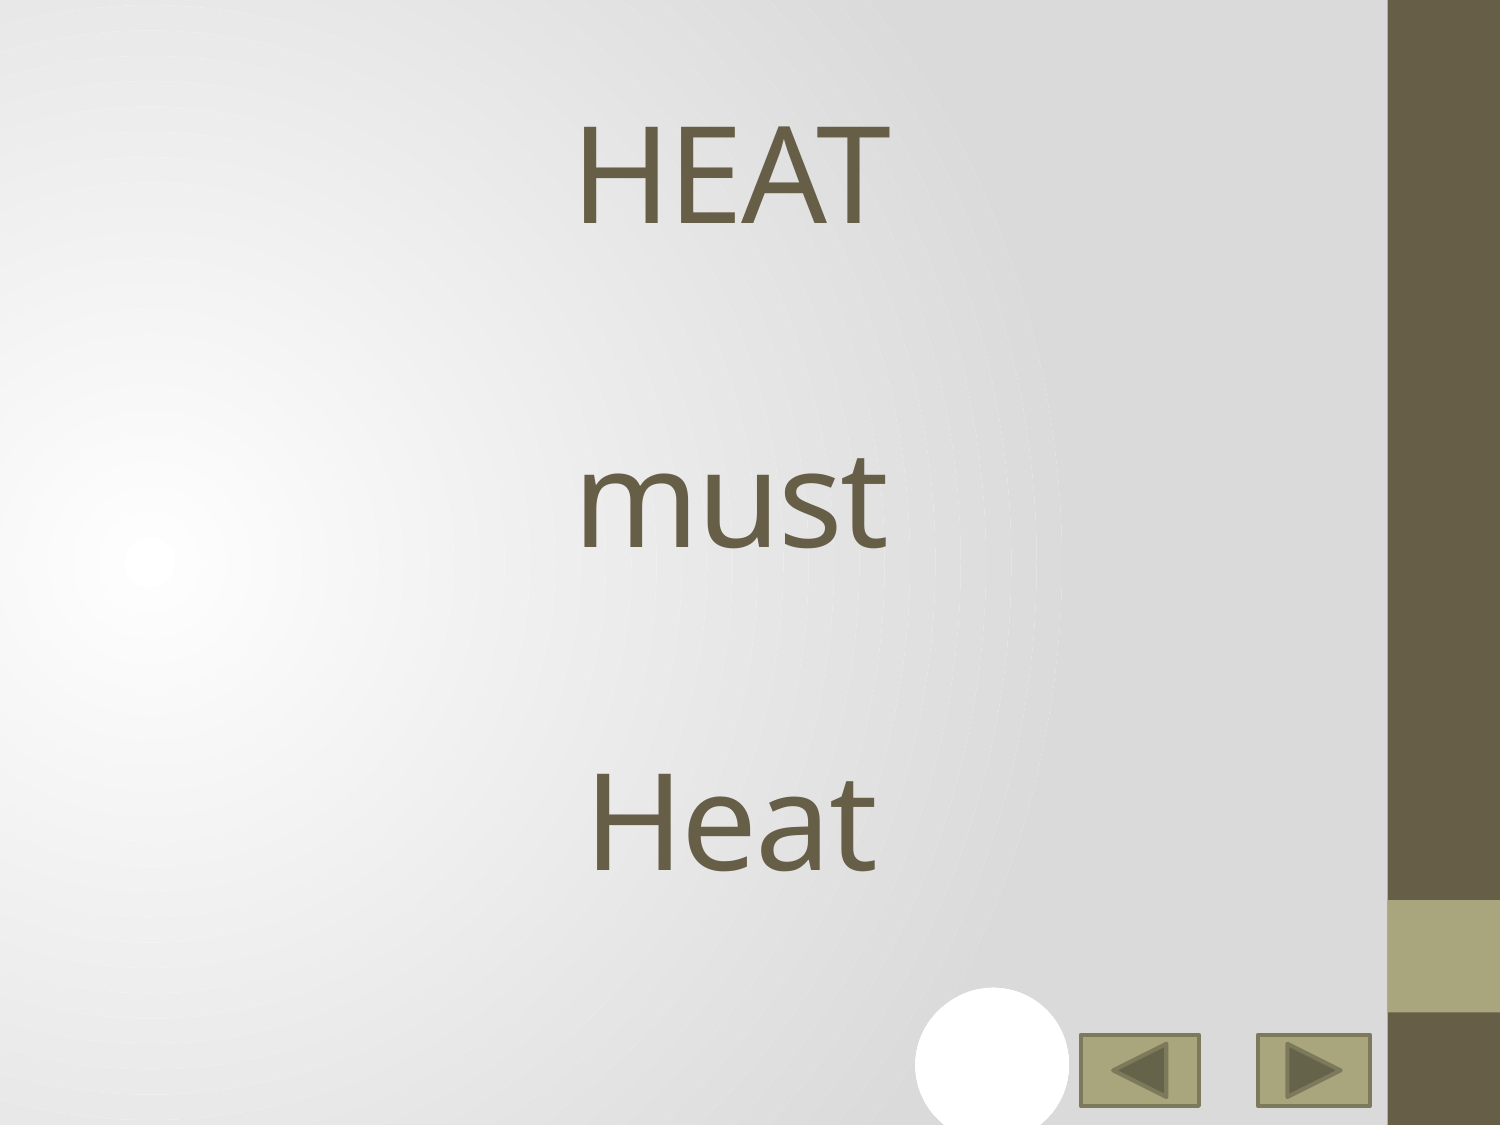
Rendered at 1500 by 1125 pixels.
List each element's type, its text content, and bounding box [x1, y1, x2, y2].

text_box [1256, 1033, 1372, 1108]
title HEAT must Heat [112, 78, 1350, 906]
text_box [1079, 1033, 1201, 1108]
text_box [917, 987, 1069, 1125]
